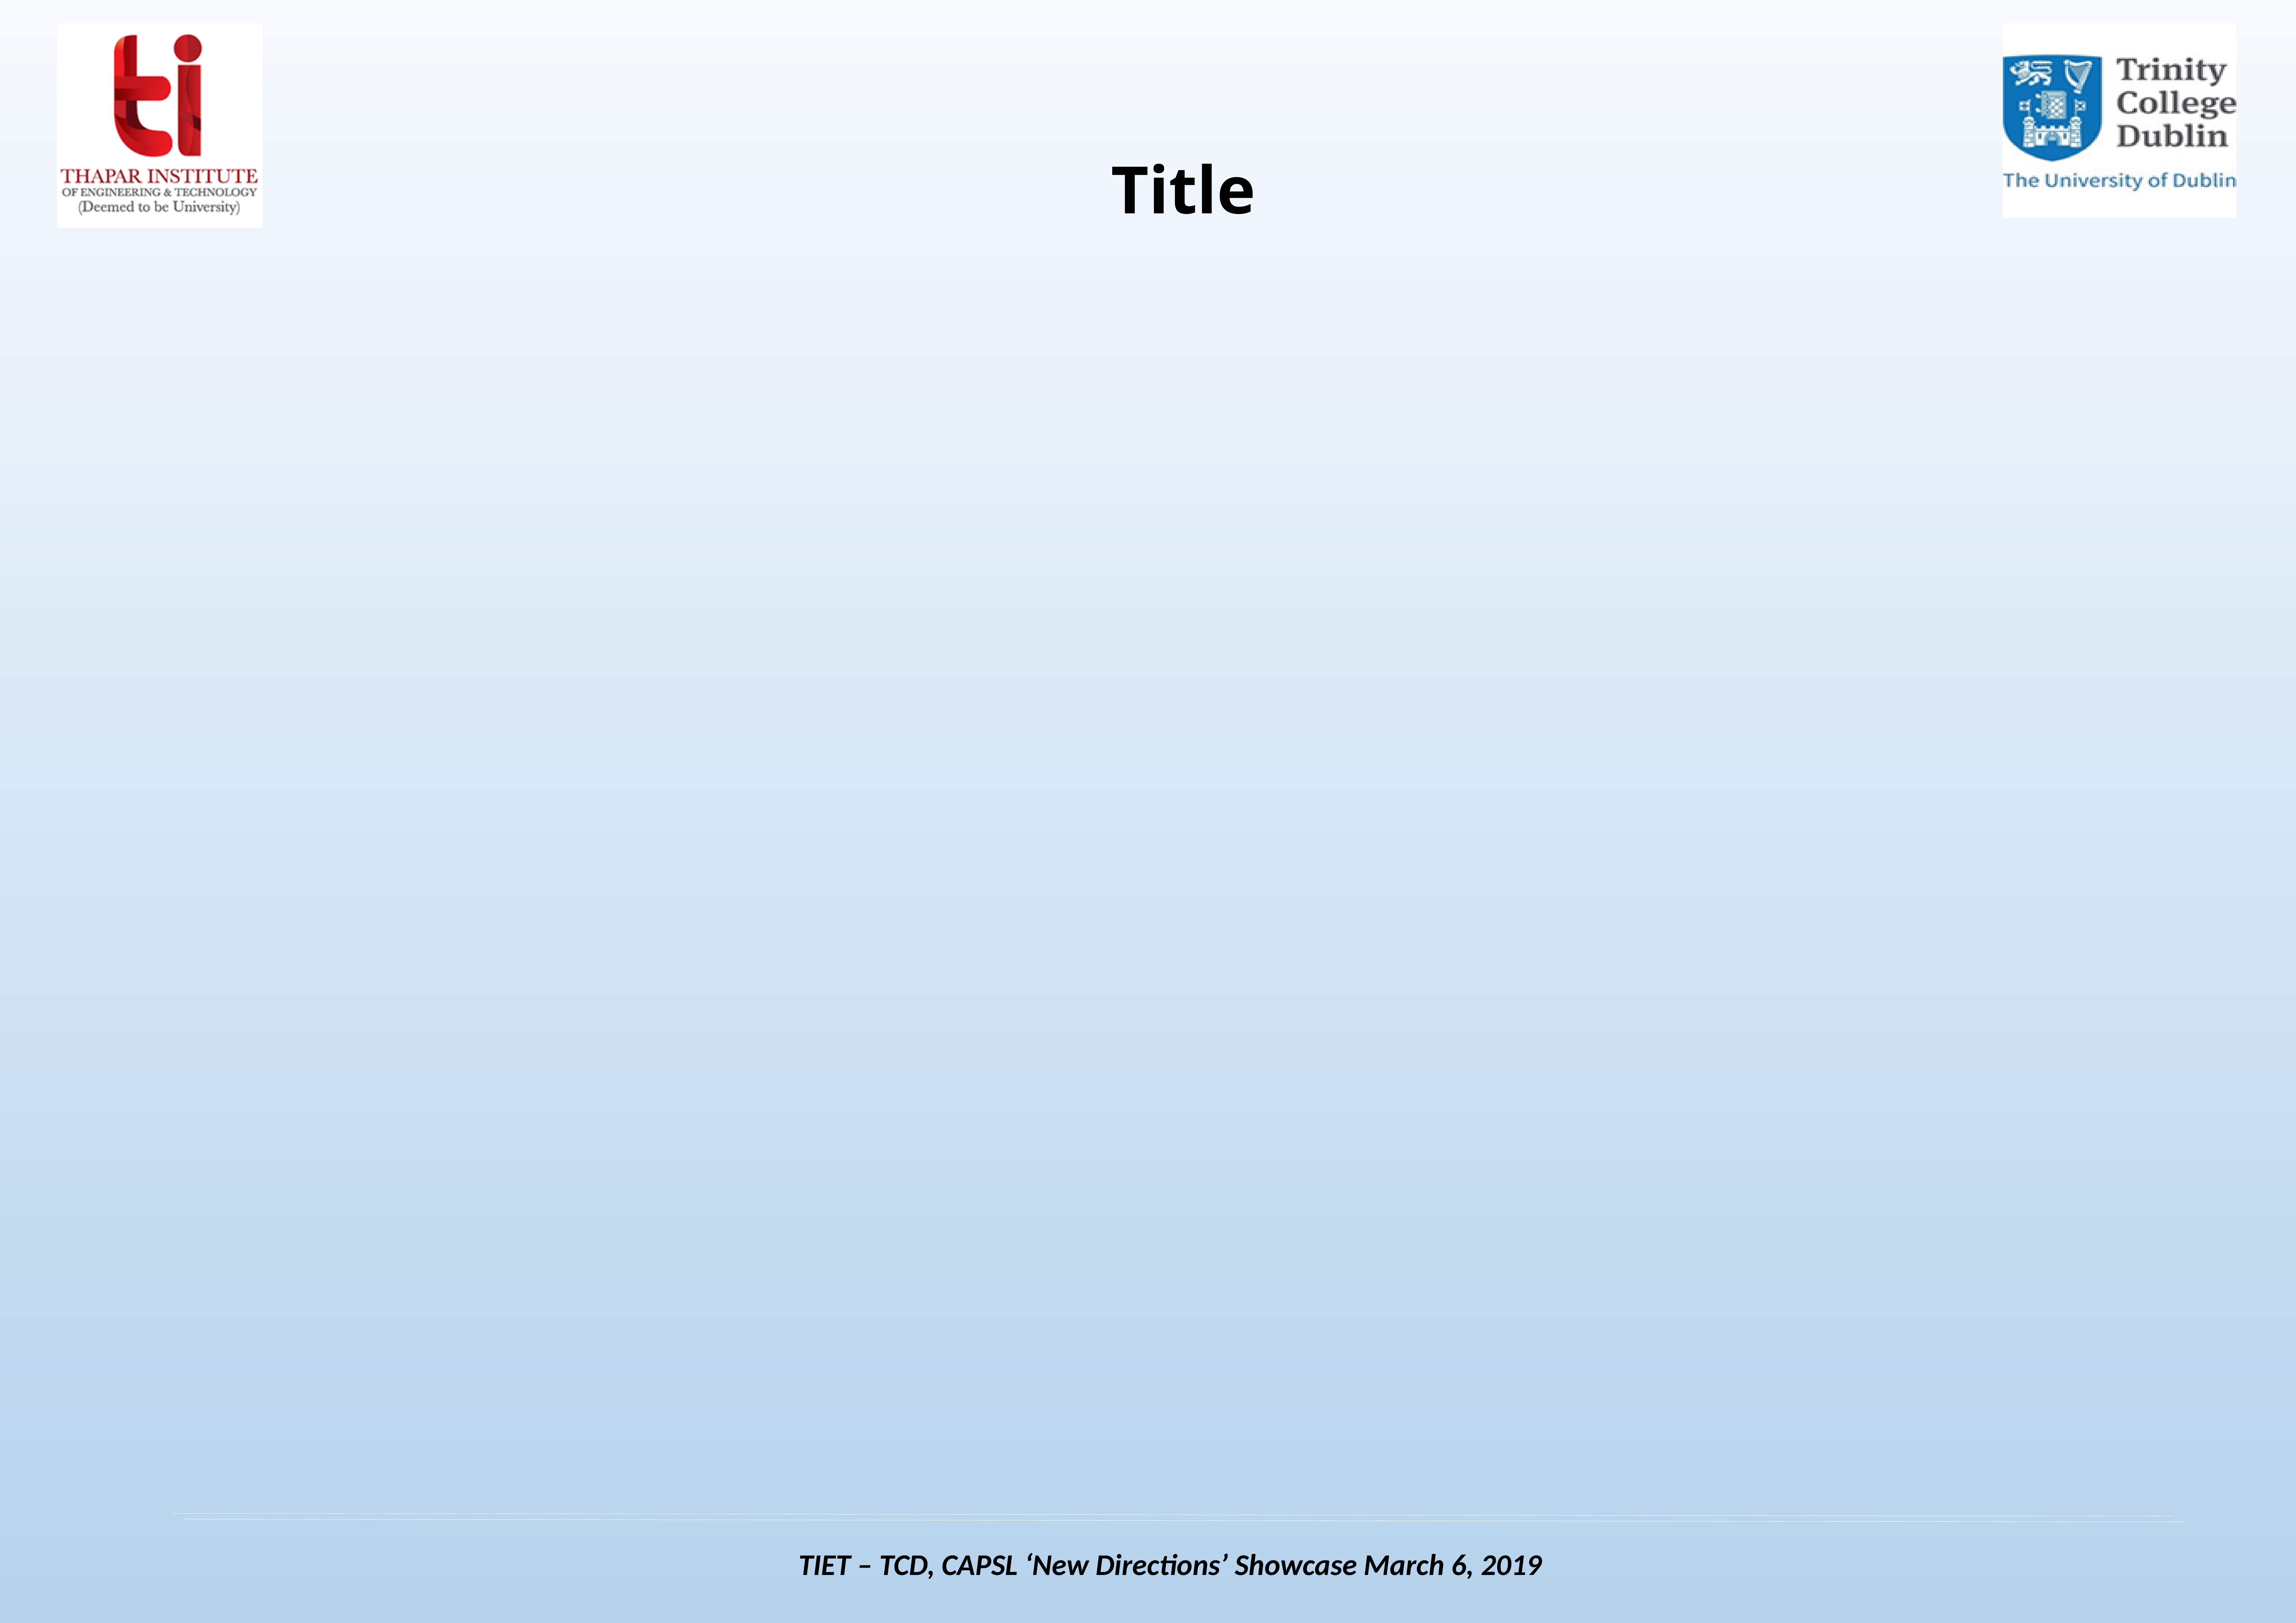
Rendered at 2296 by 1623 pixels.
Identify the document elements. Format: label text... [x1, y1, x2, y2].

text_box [172, 1513, 2173, 1516]
title Title [425, 40, 1942, 230]
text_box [184, 1519, 2184, 1522]
text_box TIET – TCD, CAPSL ‘New Directions’ Showcase March 6, 2019 [174, 1543, 2167, 1584]
picture [57, 23, 262, 228]
picture [2003, 23, 2237, 218]
